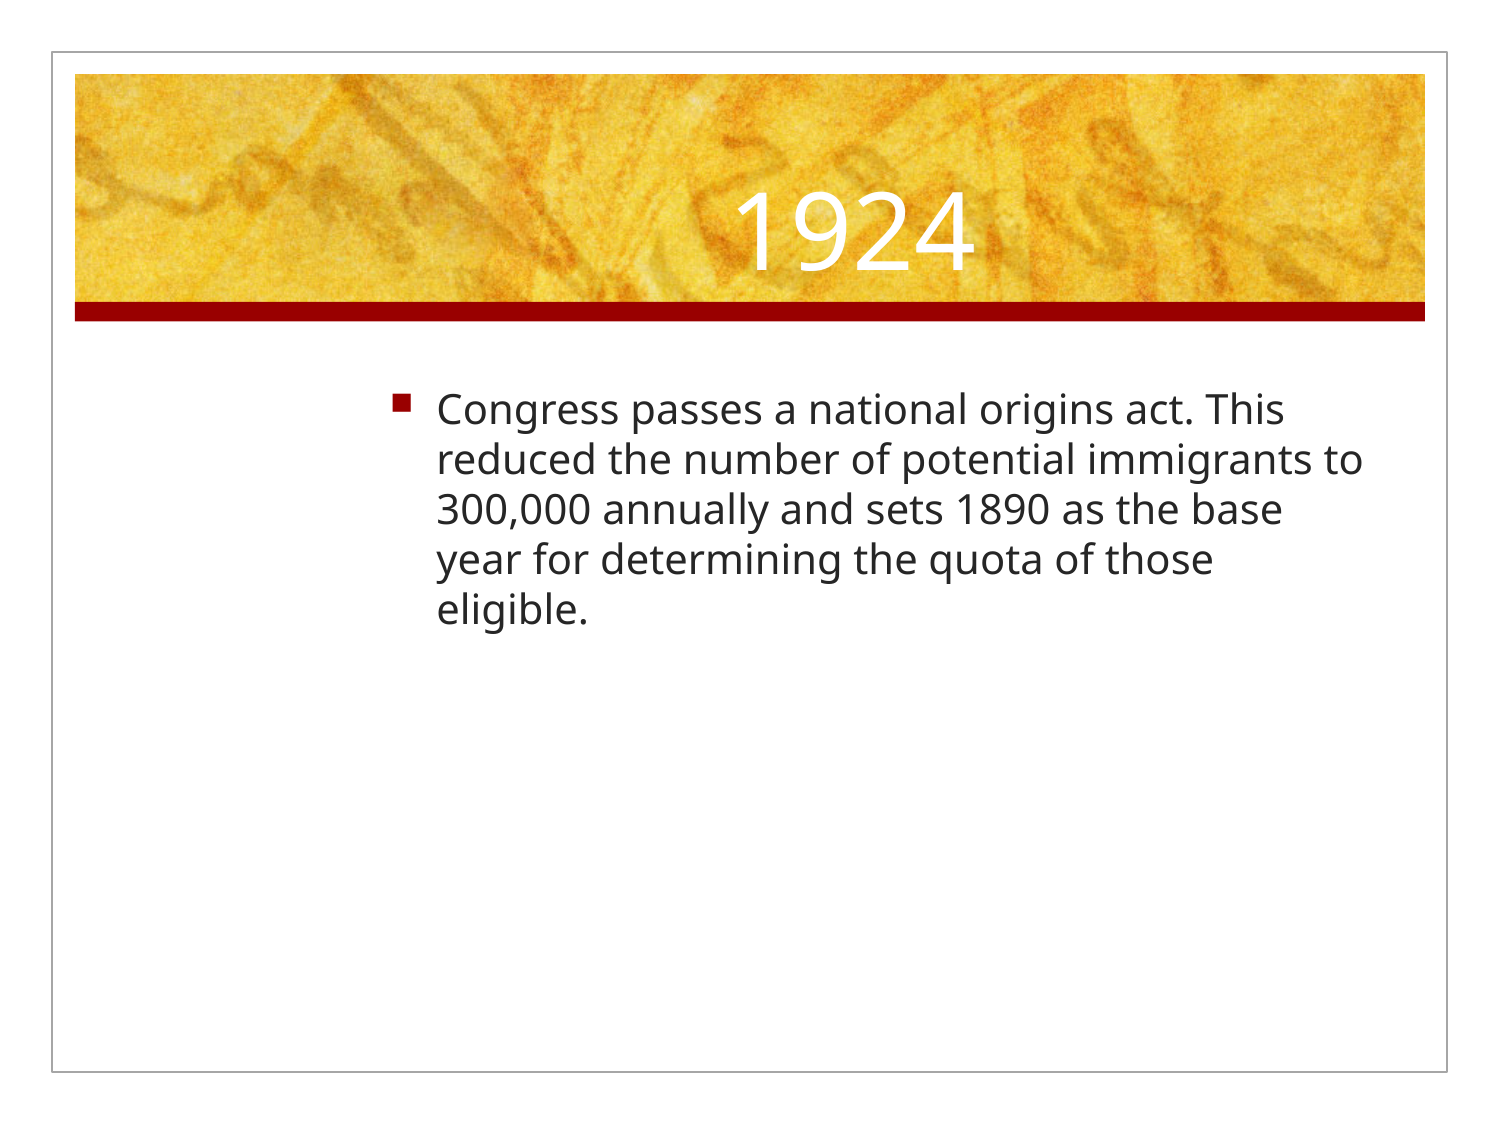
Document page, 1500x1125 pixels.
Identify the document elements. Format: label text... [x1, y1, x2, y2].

picture [75, 74, 1425, 301]
title 1924 [108, 74, 992, 292]
list Congress passes a national origins act. This reduced the number of potential immigrants to 300,000 annually and sets 1890 as the base year for determining the quota of those eligible. [375, 375, 1392, 1005]
